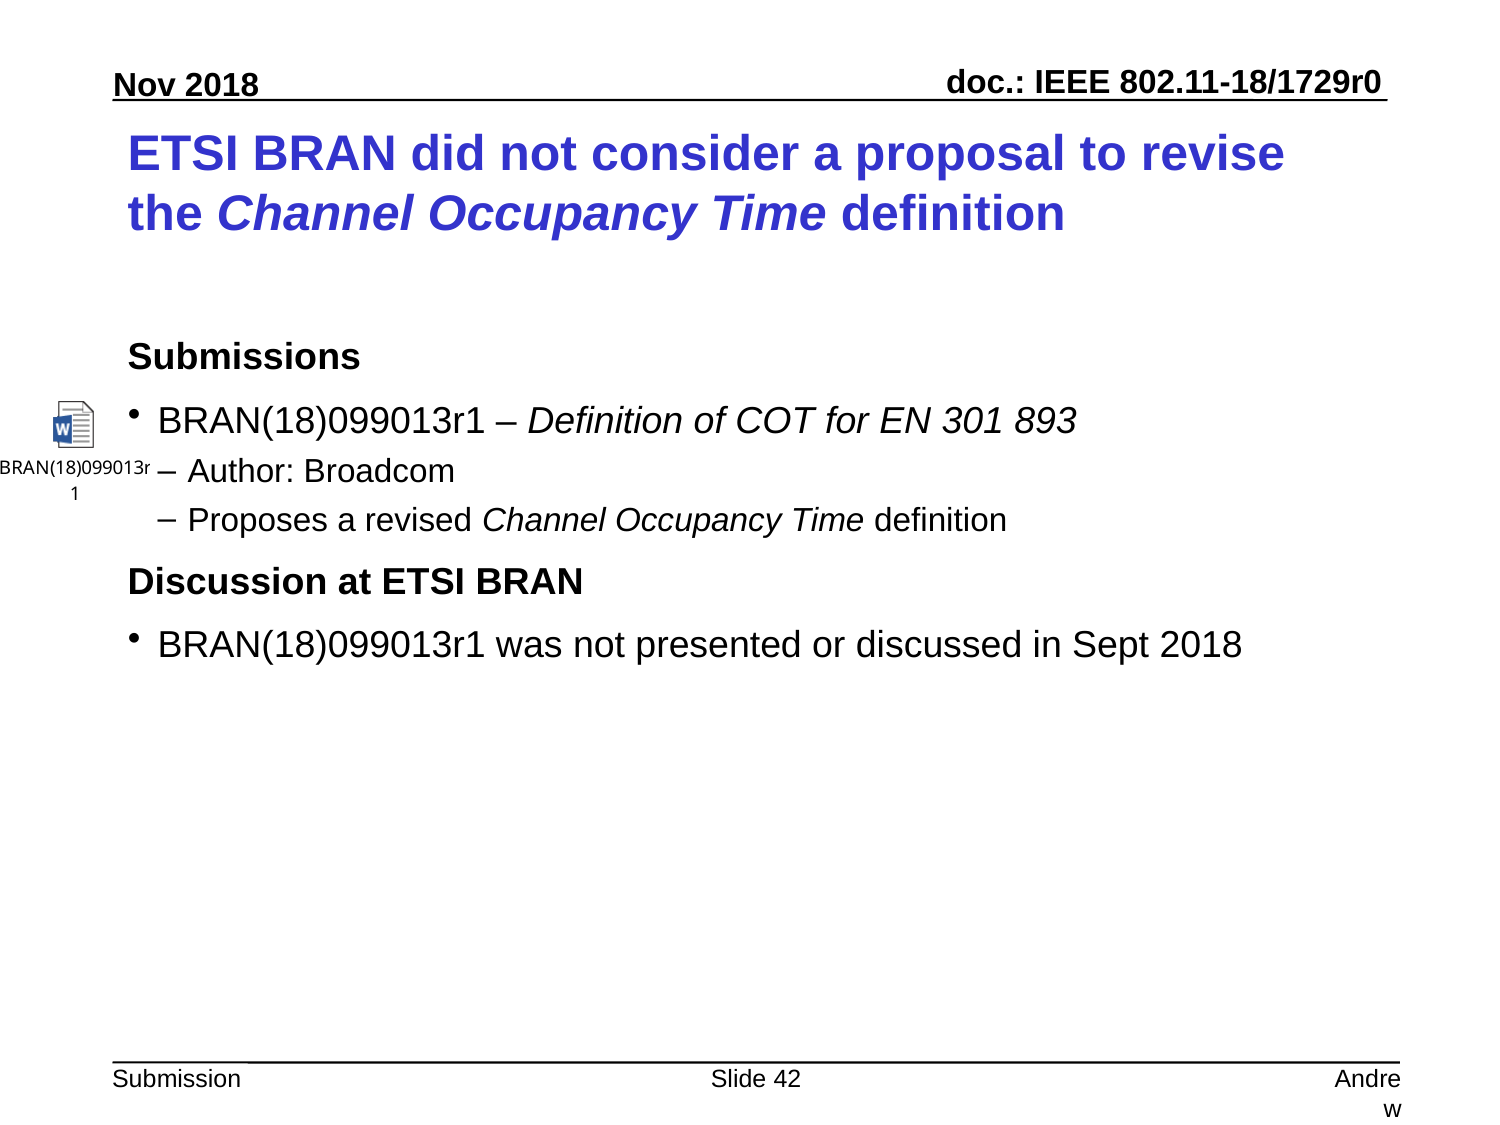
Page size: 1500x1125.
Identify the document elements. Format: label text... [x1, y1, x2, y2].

list Submissions BRAN(18)099013r1 – Definition of COT for EN 301 893 Author: Broadcom Proposes a revised Channel Occupancy Time definition Discussion at ETSI BRAN BRAN(18)099013r1 was not presented or discussed in Sept 2018 [112, 324, 1388, 1000]
title ETSI BRAN did not consider a proposal to revise the Channel Occupancy Time definition [112, 112, 1388, 288]
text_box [0, 399, 151, 533]
footer Andrew Myles, Cisco [1320, 1061, 1402, 1093]
slide_number Slide 42 [709, 1061, 803, 1093]
